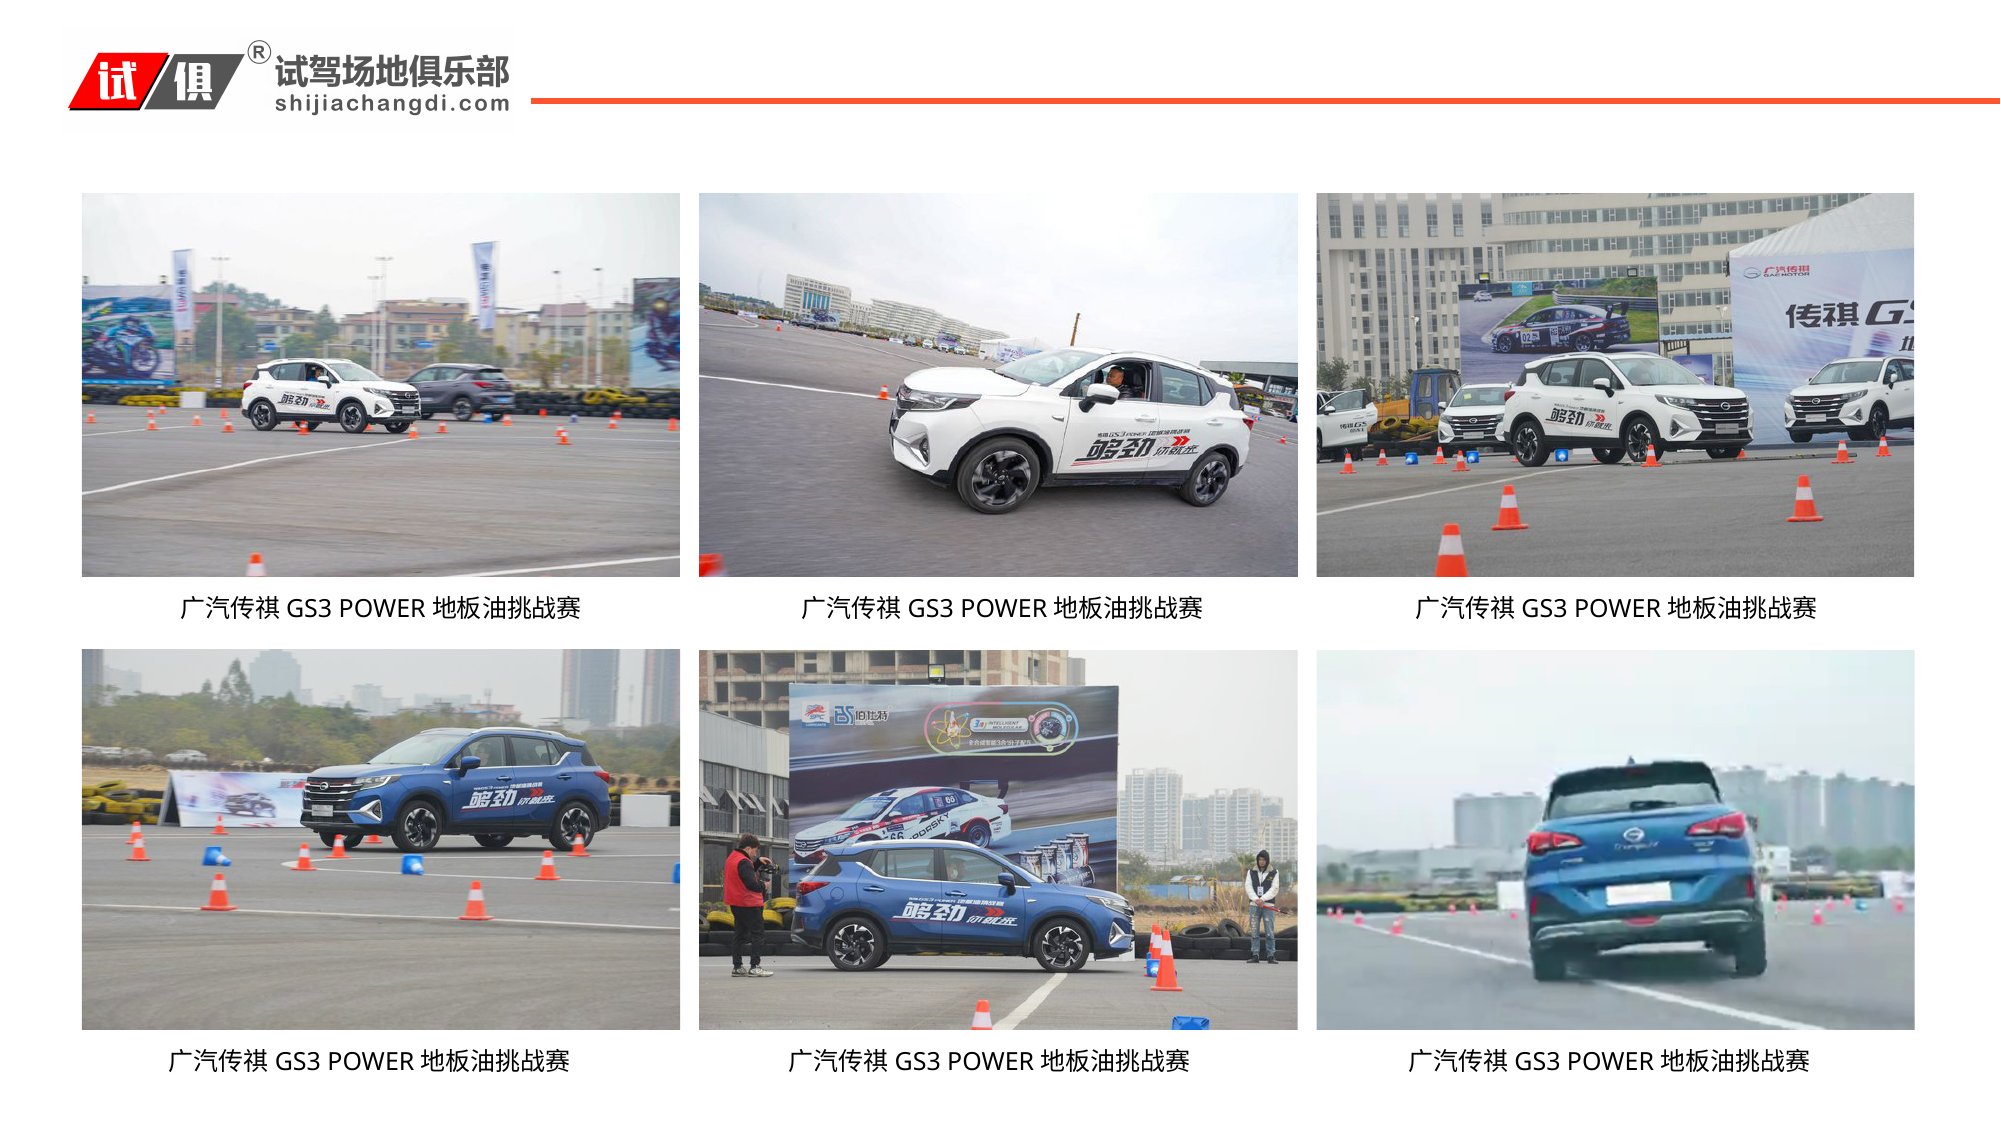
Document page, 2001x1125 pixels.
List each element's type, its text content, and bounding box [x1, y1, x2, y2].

picture [53, 26, 531, 134]
text_box 广汽传祺GS3 POWER地板油挑战赛 [117, 1037, 623, 1083]
picture [699, 193, 1298, 577]
picture [1316, 650, 1915, 1030]
text_box 广汽传祺GS3 POWER地板油挑战赛 [750, 585, 1256, 630]
text_box 广汽传祺GS3 POWER地板油挑战赛 [737, 1037, 1243, 1083]
text_box 广汽传祺GS3 POWER地板油挑战赛 [128, 585, 634, 630]
picture [1316, 193, 1915, 577]
text_box 广汽传祺GS3 POWER地板油挑战赛 [1363, 585, 1870, 630]
picture [81, 193, 680, 577]
picture [699, 650, 1298, 1030]
picture [81, 649, 681, 1030]
text_box 广汽传祺GS3 POWER地板油挑战赛 [1356, 1037, 1862, 1083]
